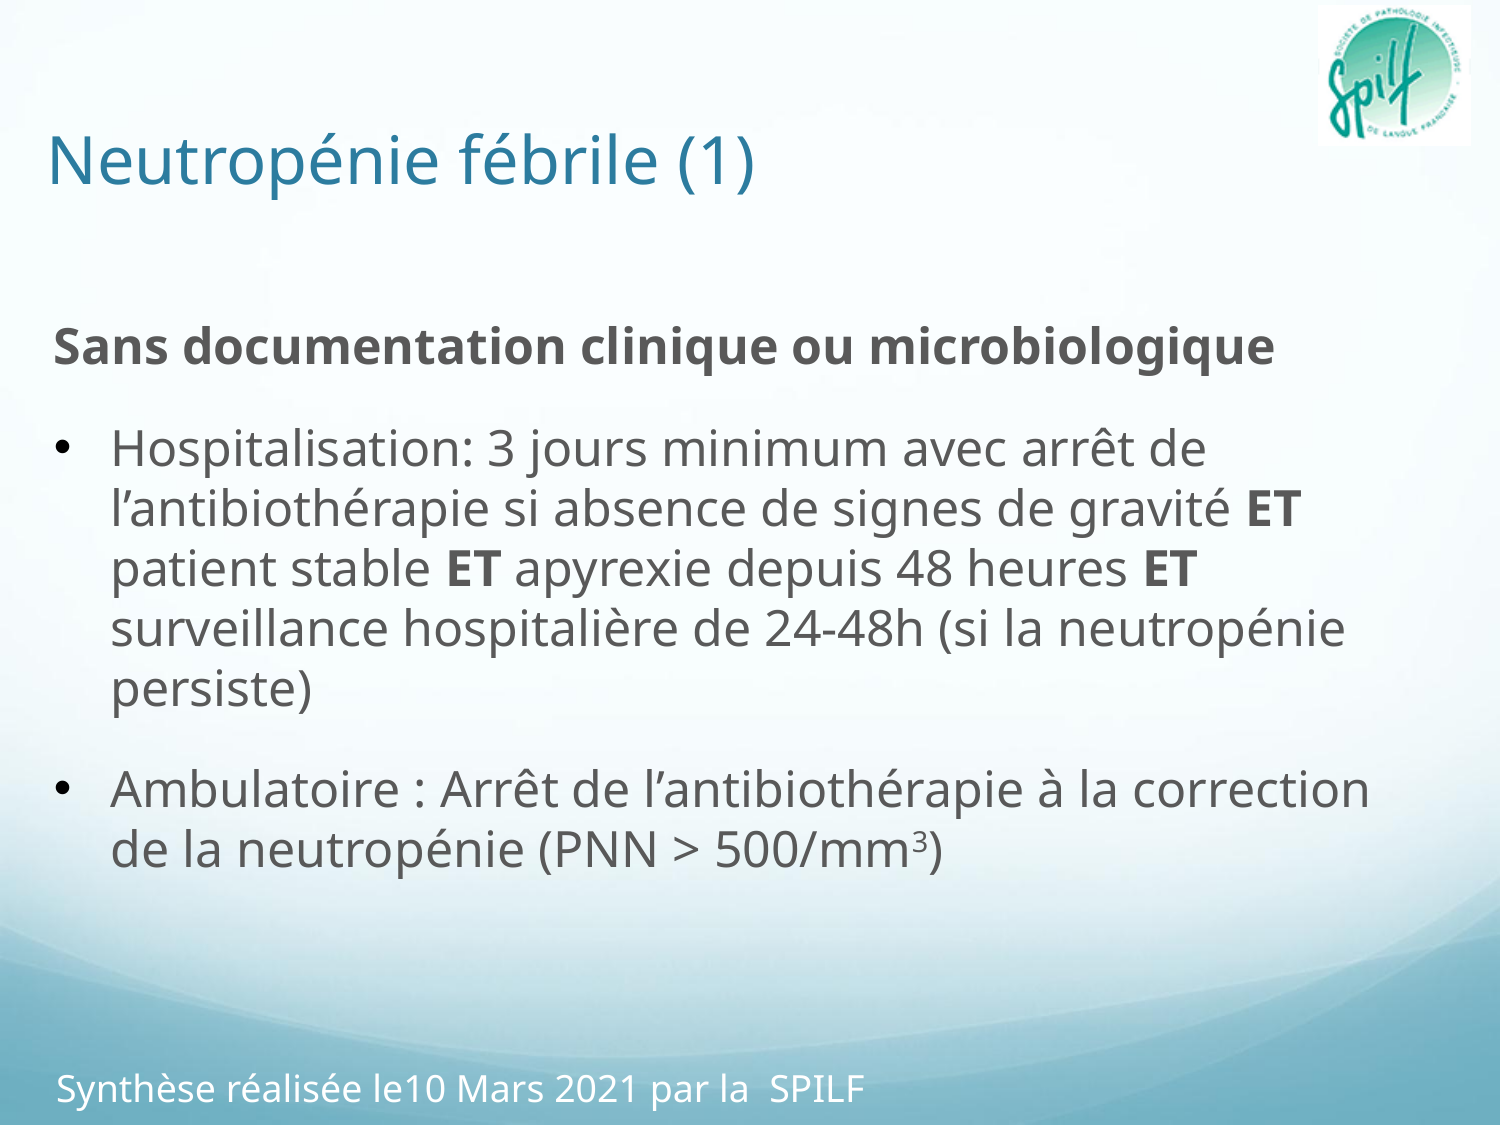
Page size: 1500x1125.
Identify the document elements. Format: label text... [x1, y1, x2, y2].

footer Synthèse réalisée le10 Mars 2021 par la SPILF [41, 1050, 1022, 1125]
picture [0, 0, 1500, 1125]
title Neutropénie fébrile (1) [31, 16, 1072, 206]
subtitle Sans documentation clinique ou microbiologique Hospitalisation: 3 jours minimum avec arrêt de l’antibiothérapie si absence de signes de gravité ET patient stable ET apyrexie depuis 48 heures ET surveillance hospitalière de 24-48h (si la neutropénie persiste) Ambulatoire : Arrêt de l’antibiothérapie à la correction de la neutropénie (PNN > 500/mm3) [39, 306, 1433, 921]
